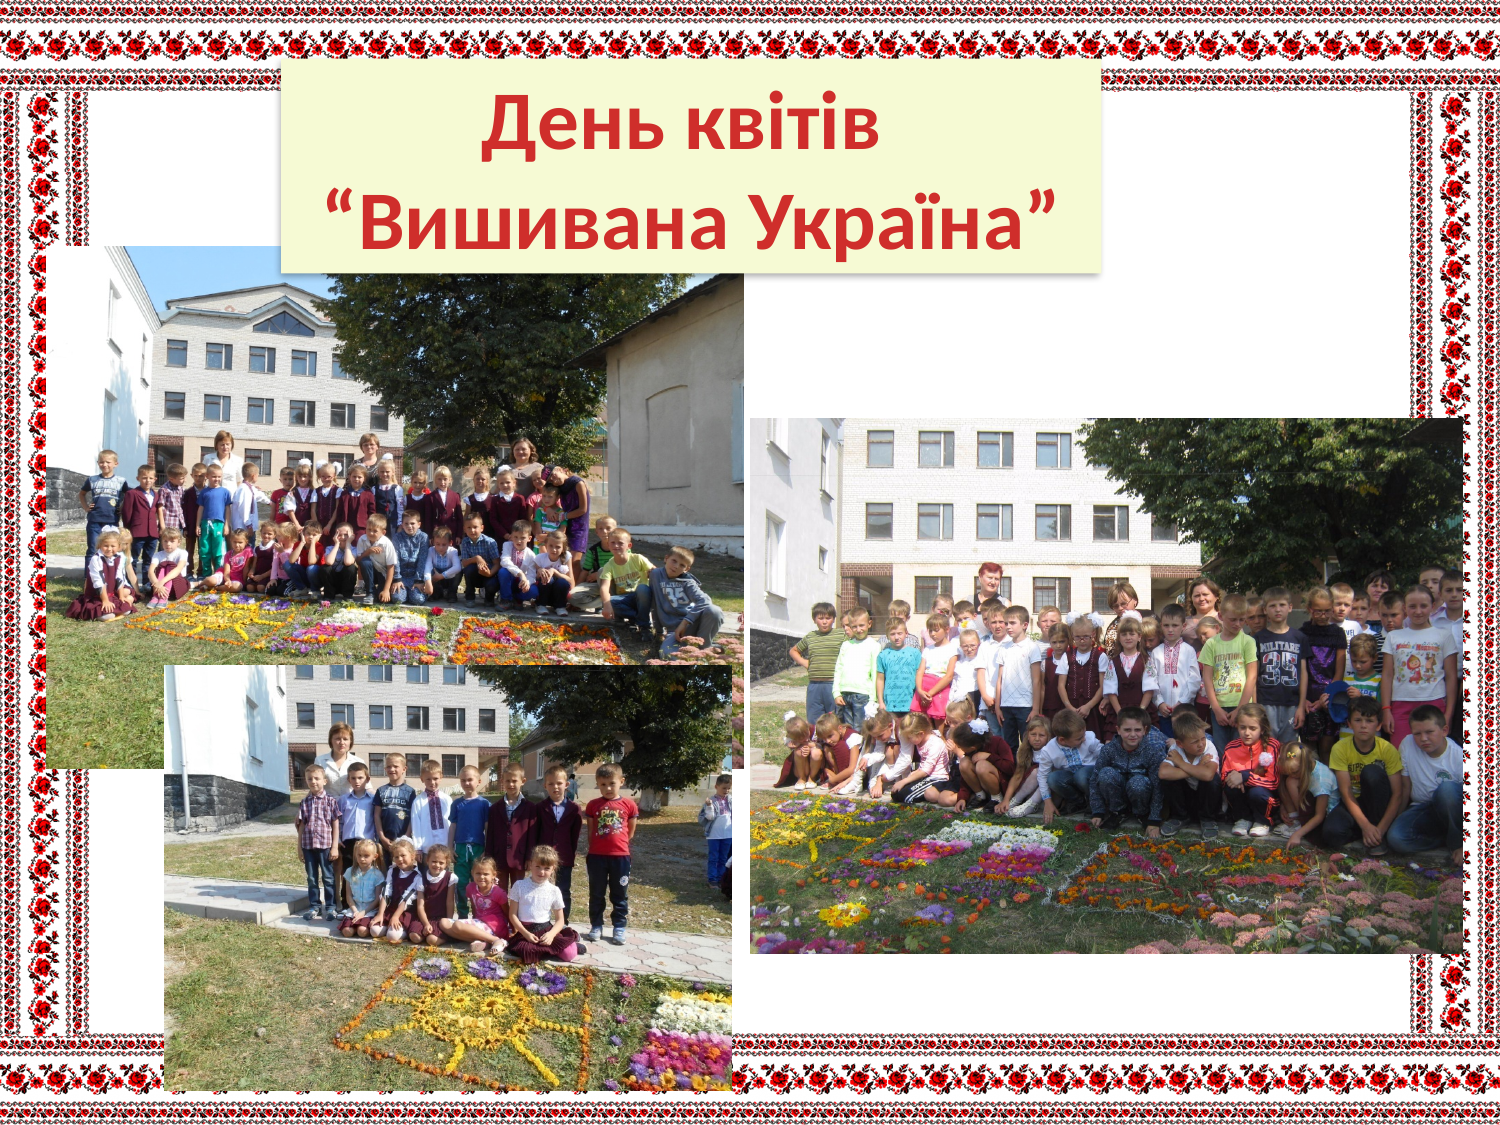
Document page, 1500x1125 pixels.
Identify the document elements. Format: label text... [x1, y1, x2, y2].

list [46, 245, 744, 769]
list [749, 418, 1463, 954]
text_box День квітів “Вишивана Україна” [281, 58, 1102, 274]
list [163, 665, 732, 1092]
picture [0, 0, 1500, 1125]
